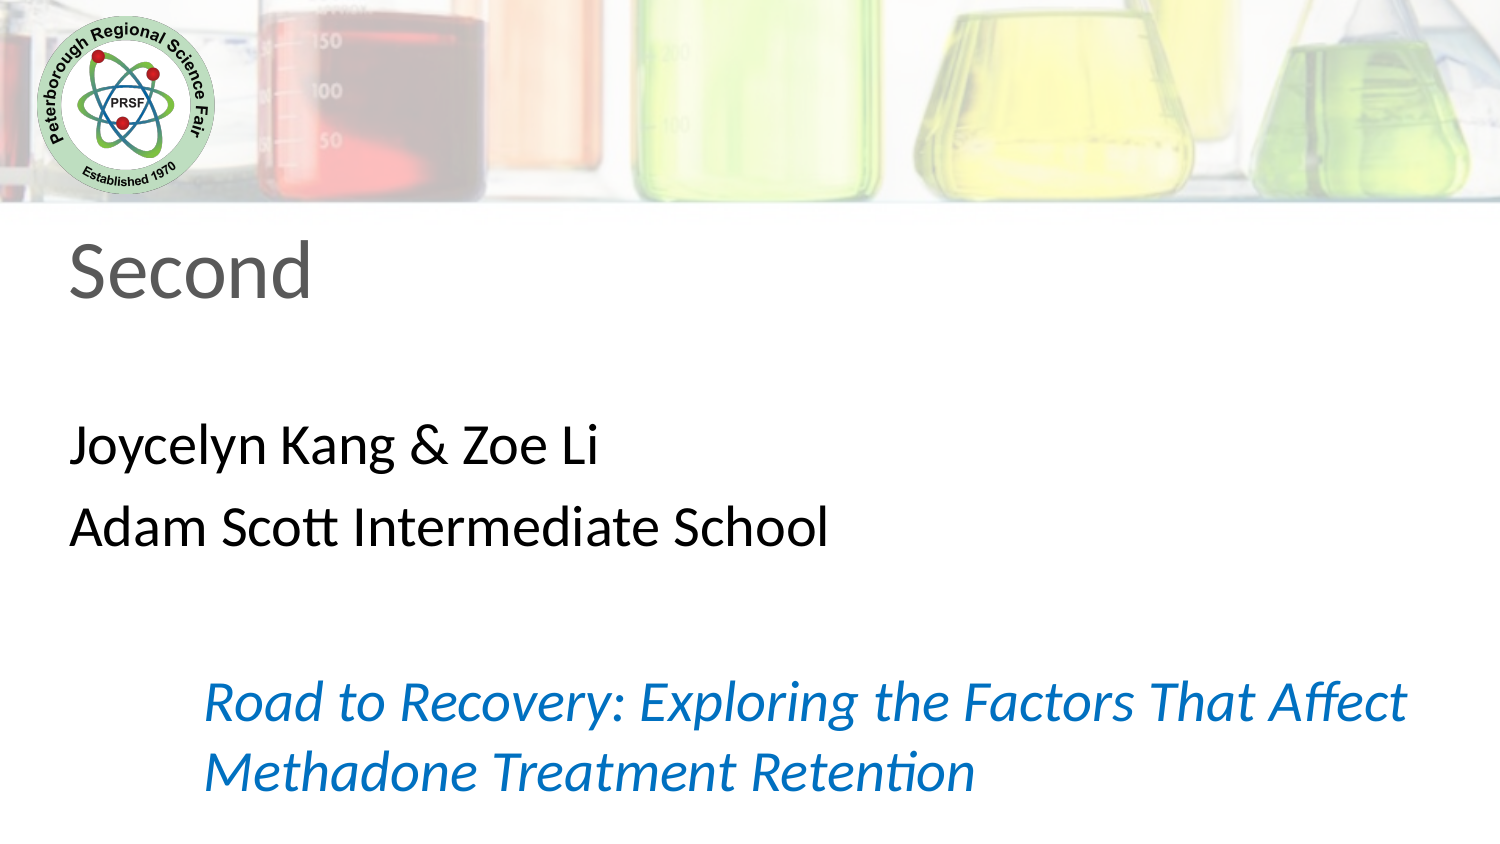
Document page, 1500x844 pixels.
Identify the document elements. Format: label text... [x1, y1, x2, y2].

text_box Second [54, 207, 1009, 323]
text_box Road to Recovery: Exploring the Factors That Affect Methadone Treatment Retention [188, 655, 1467, 811]
picture [37, 16, 215, 194]
list Joycelyn Kang & Zoe Li Adam Scott Intermediate School [54, 398, 1031, 593]
